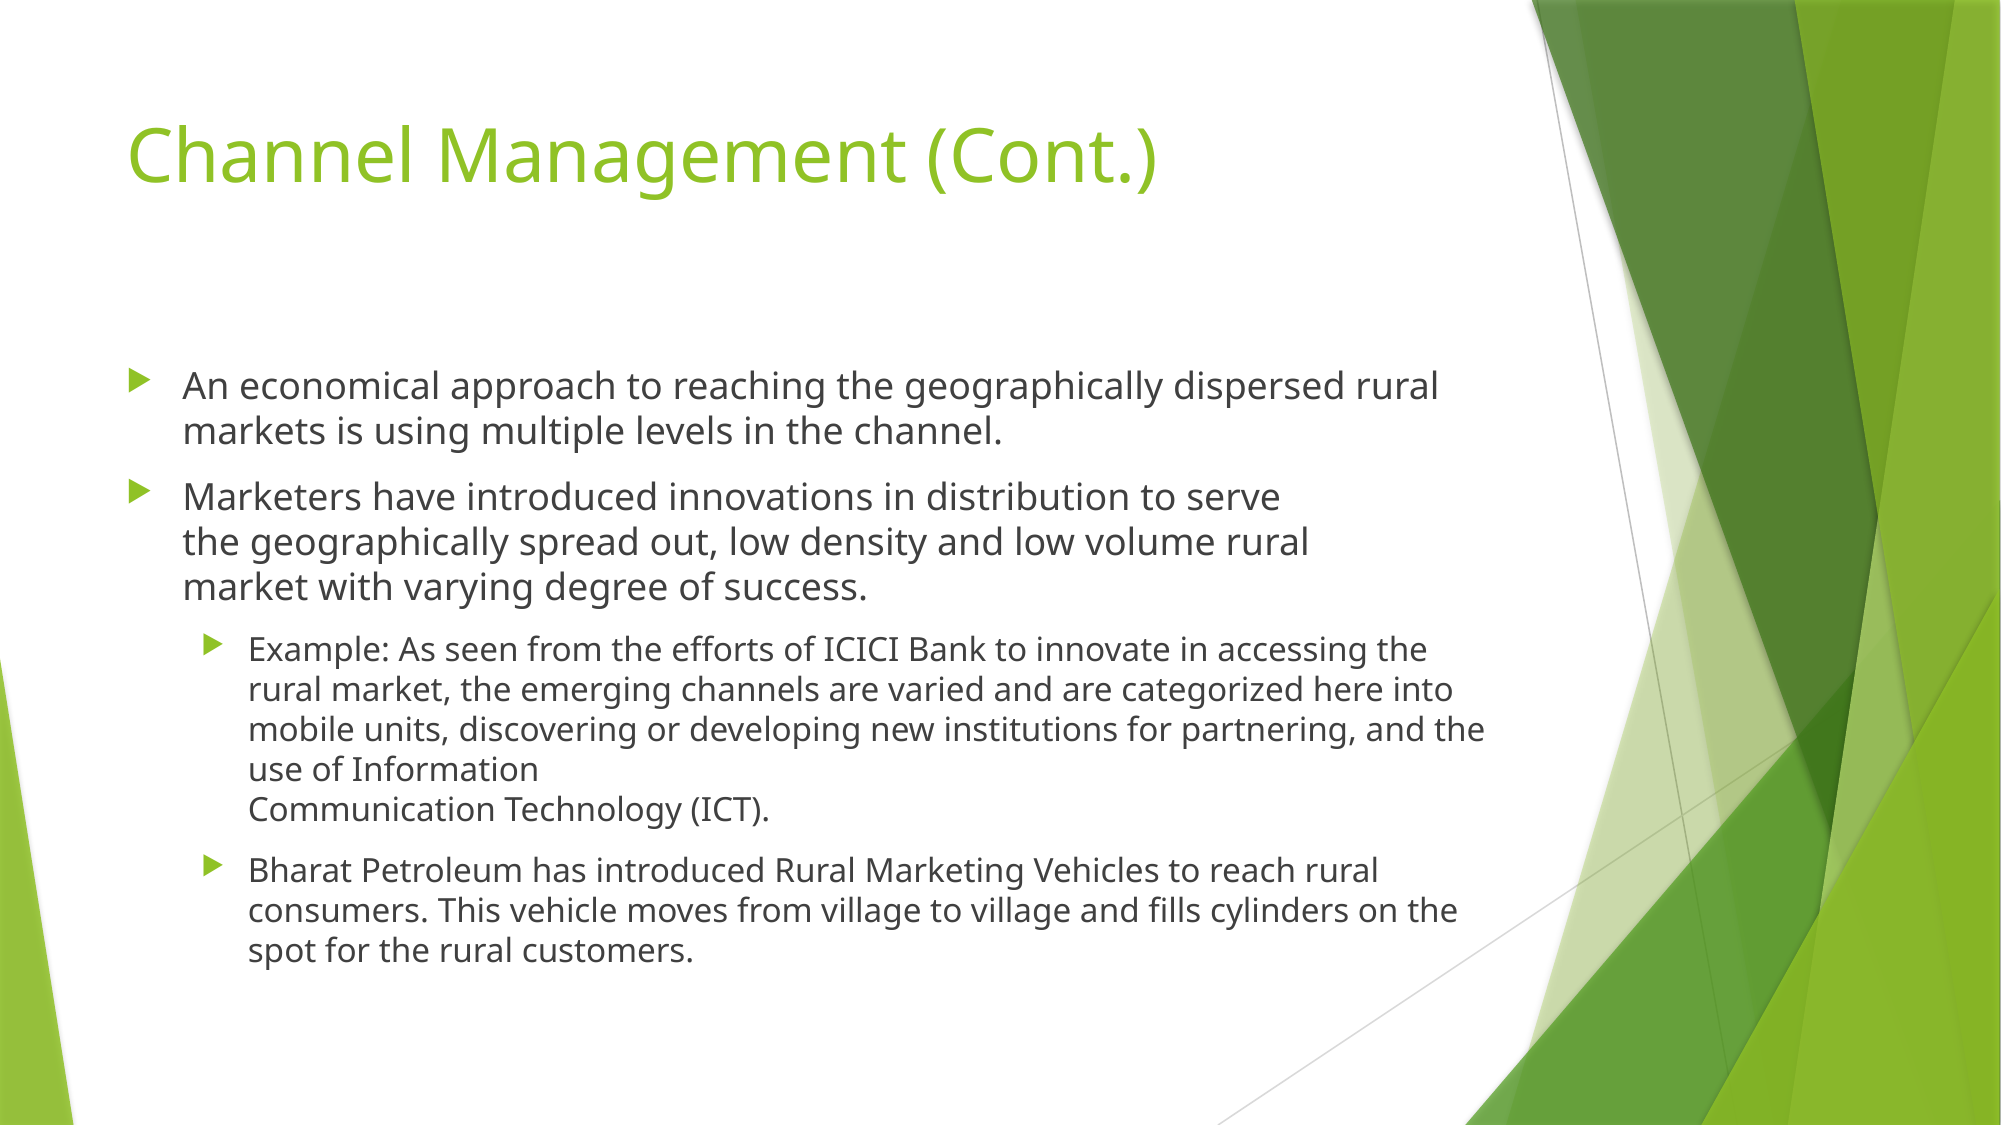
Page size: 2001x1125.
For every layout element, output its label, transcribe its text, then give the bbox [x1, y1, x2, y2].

title Channel Management (Cont.) [111, 99, 1522, 317]
list An economical approach to reaching the geographically dispersed rural markets is using multiple levels in the channel. Marketers have introduced innovations in distribution to serve the geographically spread out, low density and low volume rural market with varying degree of success. Example: As seen from the efforts of ICICI Bank to innovate in accessing the rural market, the emerging channels are varied and are categorized here into mobile units, discovering or developing new institutions for partnering, and the use of Information Communication Technology (ICT). Bharat Petroleum has introduced Rural Marketing Vehicles to reach rural consumers. This vehicle moves from village to village and fills cylinders on the spot for the rural customers. [111, 354, 1522, 992]
